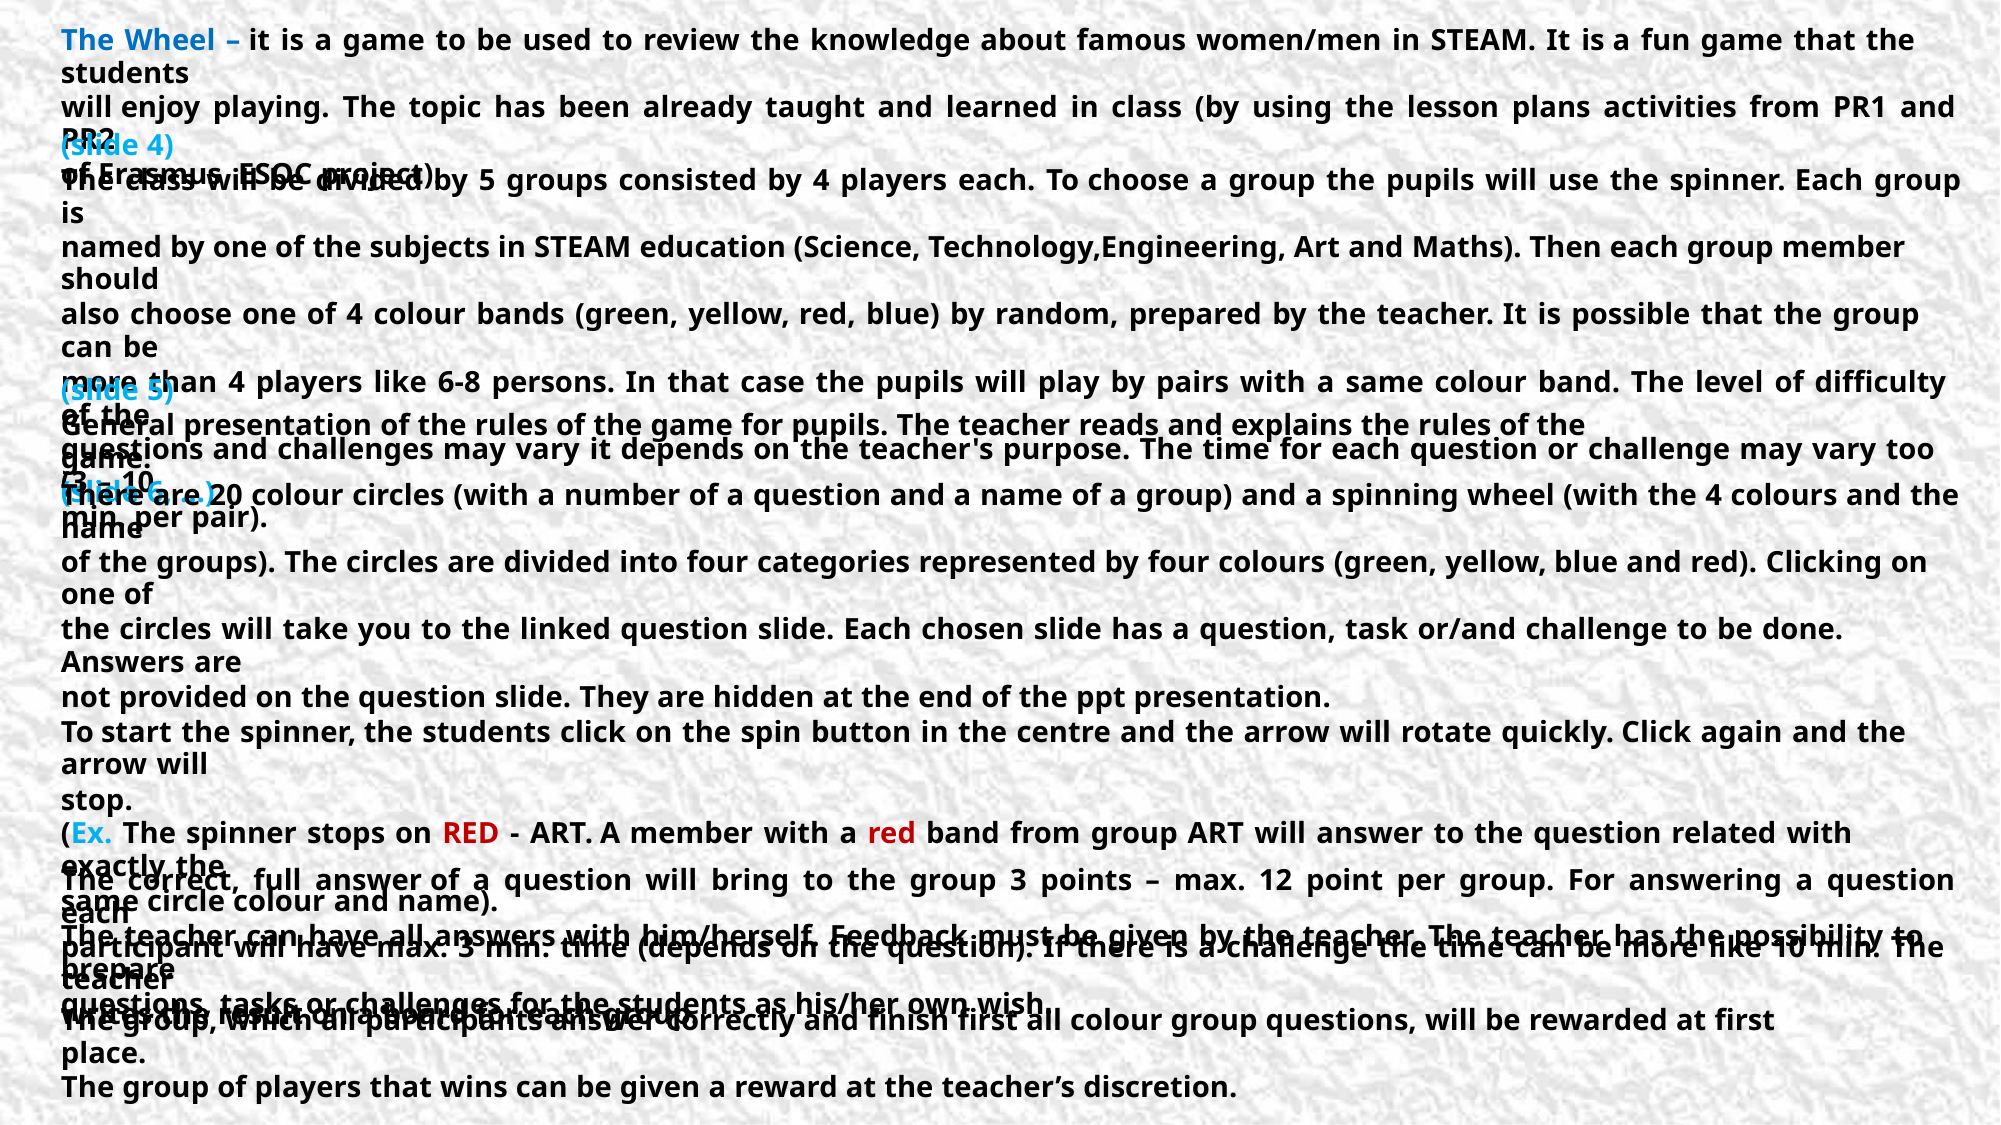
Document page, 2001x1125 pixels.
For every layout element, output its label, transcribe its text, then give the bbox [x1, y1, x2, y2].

text_box [0, 0, 2000, 1125]
text_box (slide 4) [60, 128, 196, 162]
text_box The group, which all participants answer correctly and finish first all colour group questions, will be rewarded at first place. The group of players that wins can be given a reward at the teacher’s discretion. [60, 1003, 1794, 1103]
text_box The correct, full answer of a question will bring to the group 3 points – max. 12 point per group. For answering a question each participant will have max. 3 min. time (depends on the question). If there is a challenge the time can be more like 10 min. The teacher writes the result on a board for each group. [60, 863, 1965, 1031]
text_box (slide 5) [60, 373, 196, 407]
text_box There are 20 colour circles (with a number of a question and a name of a group) and a spinning wheel (with the 4 colours and the name of the groups). The circles are divided into four categories represented by four colours (green, yellow, blue and red). Clicking on one of the circles will take you to the linked question slide. Each chosen slide has a question, task or/and challenge to be done. Answers are not provided on the question slide. They are hidden at the end of the ppt presentation. To start the spinner, the students click on the spin button in the centre and the arrow will rotate quickly. Click again and the arrow will stop. (Ex. The spinner stops on RED - ART. A member with a red band from group ART will answer to the question related with exactly the same circle colour and name). The teacher can have all answers with him/herself. Feedback must be given by the teacher. The teacher has the possibility to prepare questions, tasks or challenges for the students as his/her own wish. [60, 478, 1965, 863]
text_box The class will be divided by 5 groups consisted by 4 players each. To choose a group the pupils will use the spinner. Each group is named by one of the subjects in STEAM education (Science, Technology,Engineering, Art and Maths). Then each group member should also choose one of 4 colour bands (green, yellow, red, blue) by random, prepared by the teacher. It is possible that the group can be more than 4 players like 6-8 persons. In that case the pupils will play by pairs with a same colour band. The level of difficulty of the questions and challenges may vary it depends on the teacher's purpose. The time for each question or challenge may vary too (3 – 10 min. per pair). [60, 163, 1965, 478]
text_box The Wheel – it is a game to be used to review the knowledge about famous women/men in STEAM. It is a fun game that the students will enjoy playing. The topic has been already taught and learned in class (by using the lesson plans activities from PR1 and PR2 of Erasmus ESOC project). [60, 23, 1965, 163]
text_box General presentation of the rules of the game for pupils. The teacher reads and explains the rules of the game. (slide 6, …) [60, 408, 1615, 478]
